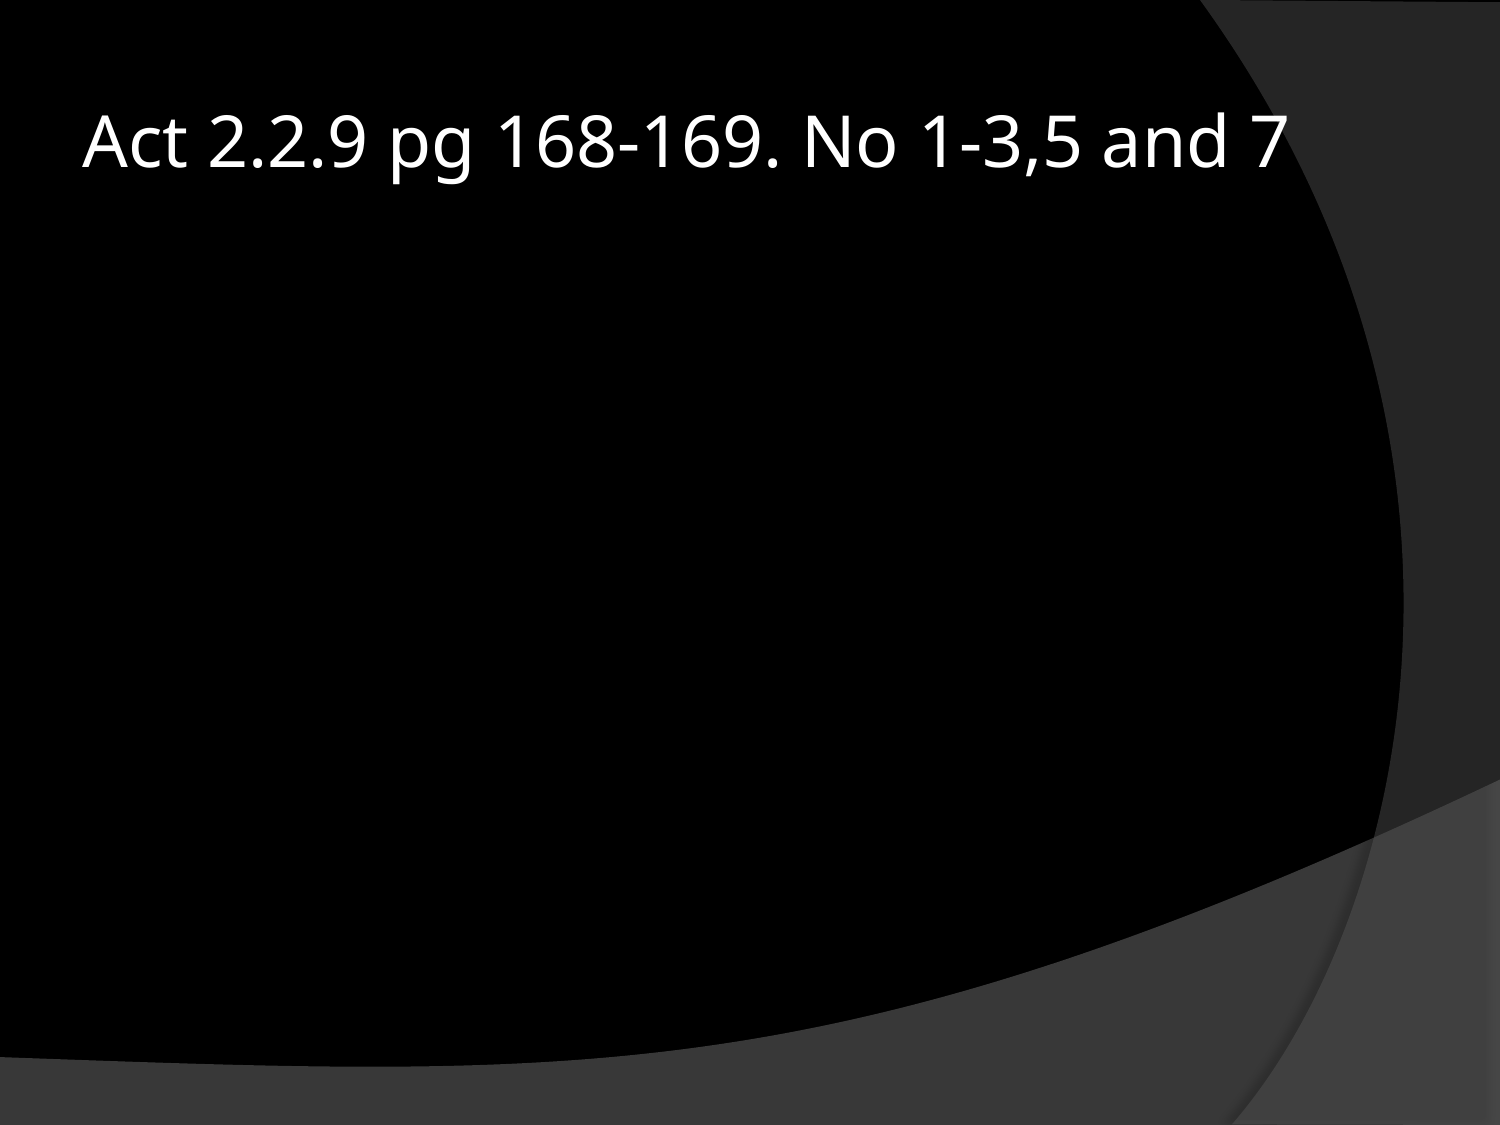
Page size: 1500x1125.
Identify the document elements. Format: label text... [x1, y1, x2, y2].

title Act 2.2.9 pg 168-169. No 1-3,5 and 7 [75, 45, 1300, 233]
